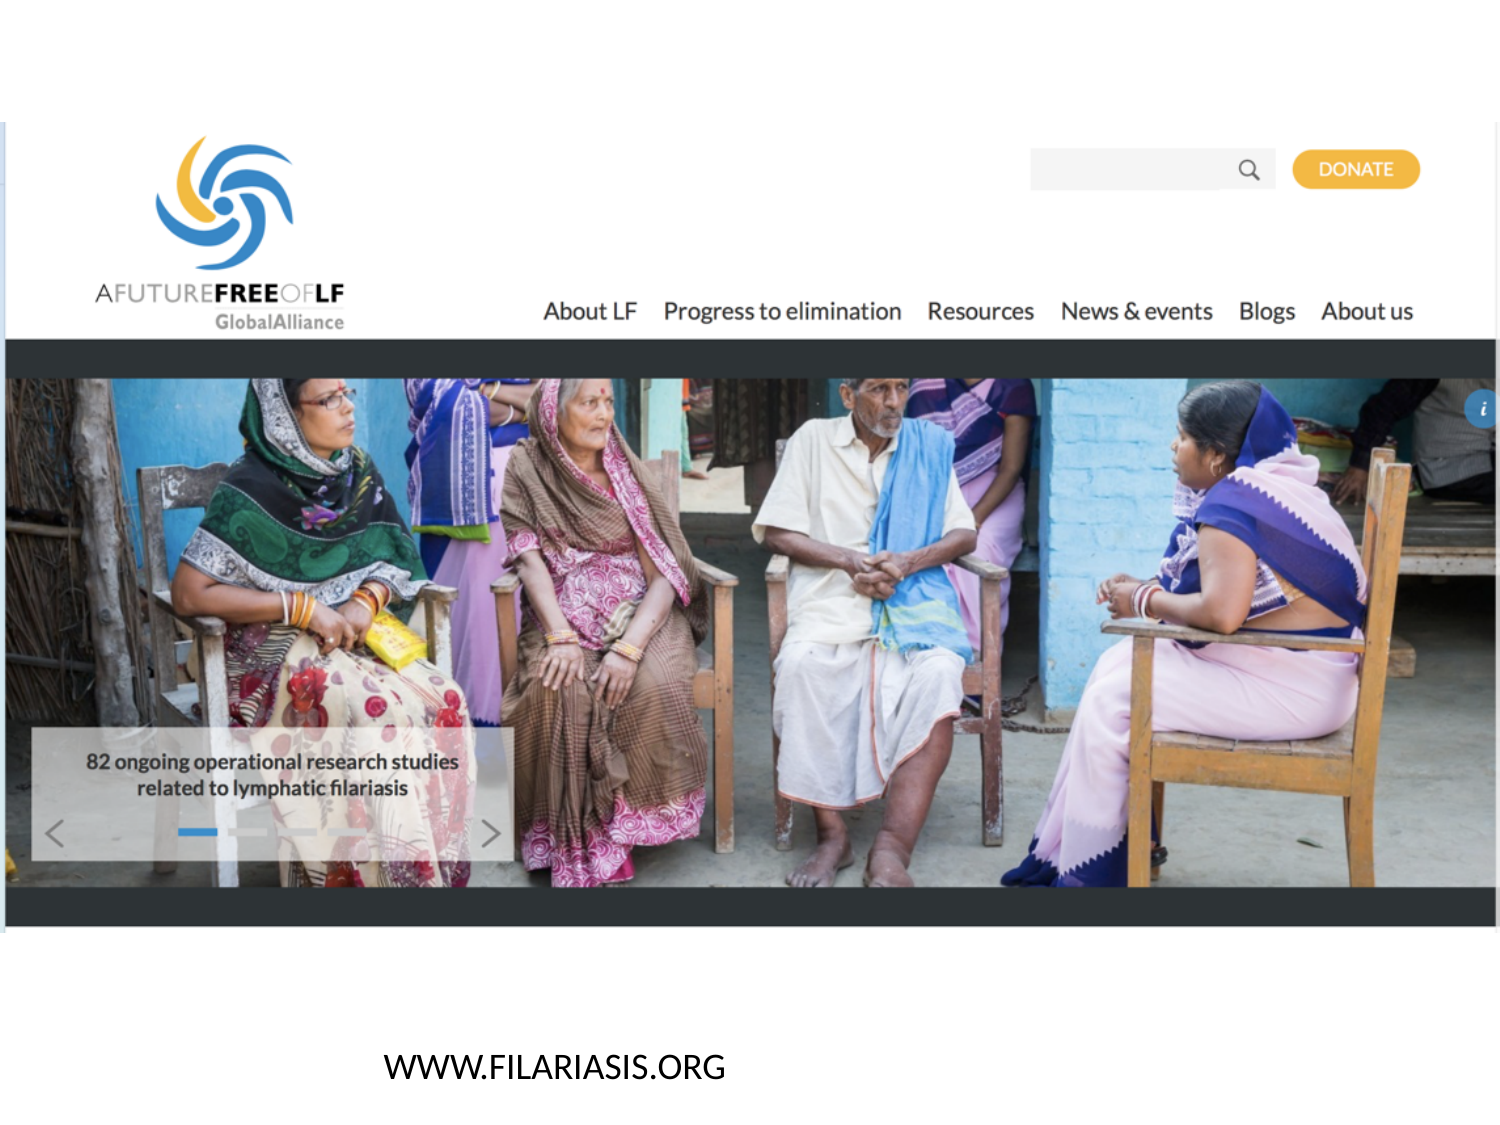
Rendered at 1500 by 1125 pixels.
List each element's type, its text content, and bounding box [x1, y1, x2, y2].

picture [0, 122, 1500, 933]
text_box WWW.FILARIASIS.ORG [368, 1034, 742, 1094]
